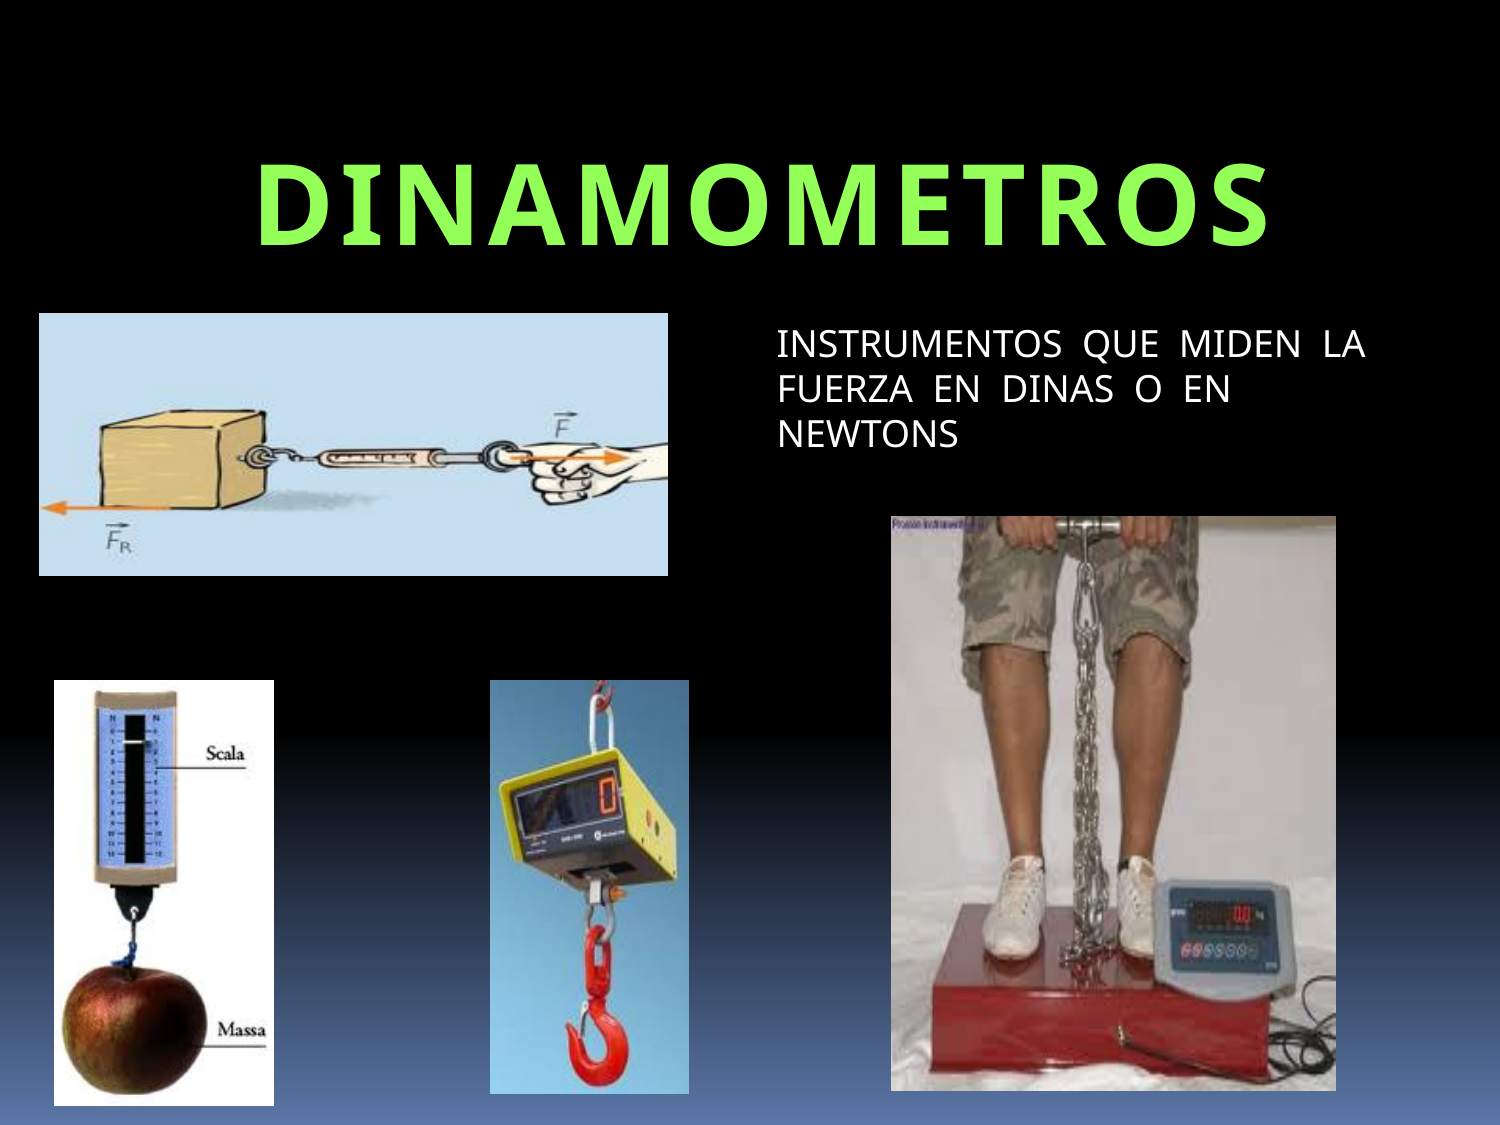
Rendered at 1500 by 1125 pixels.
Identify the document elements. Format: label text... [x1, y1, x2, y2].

picture [891, 515, 1336, 1092]
text_box INSTRUMENTOS QUE MIDEN LA FUERZA EN DINAS O EN NEWTONS [761, 313, 1447, 463]
picture [39, 312, 668, 577]
text_box DINAMOMETROS [112, 125, 1412, 276]
picture [53, 680, 274, 1107]
picture [489, 680, 689, 1095]
